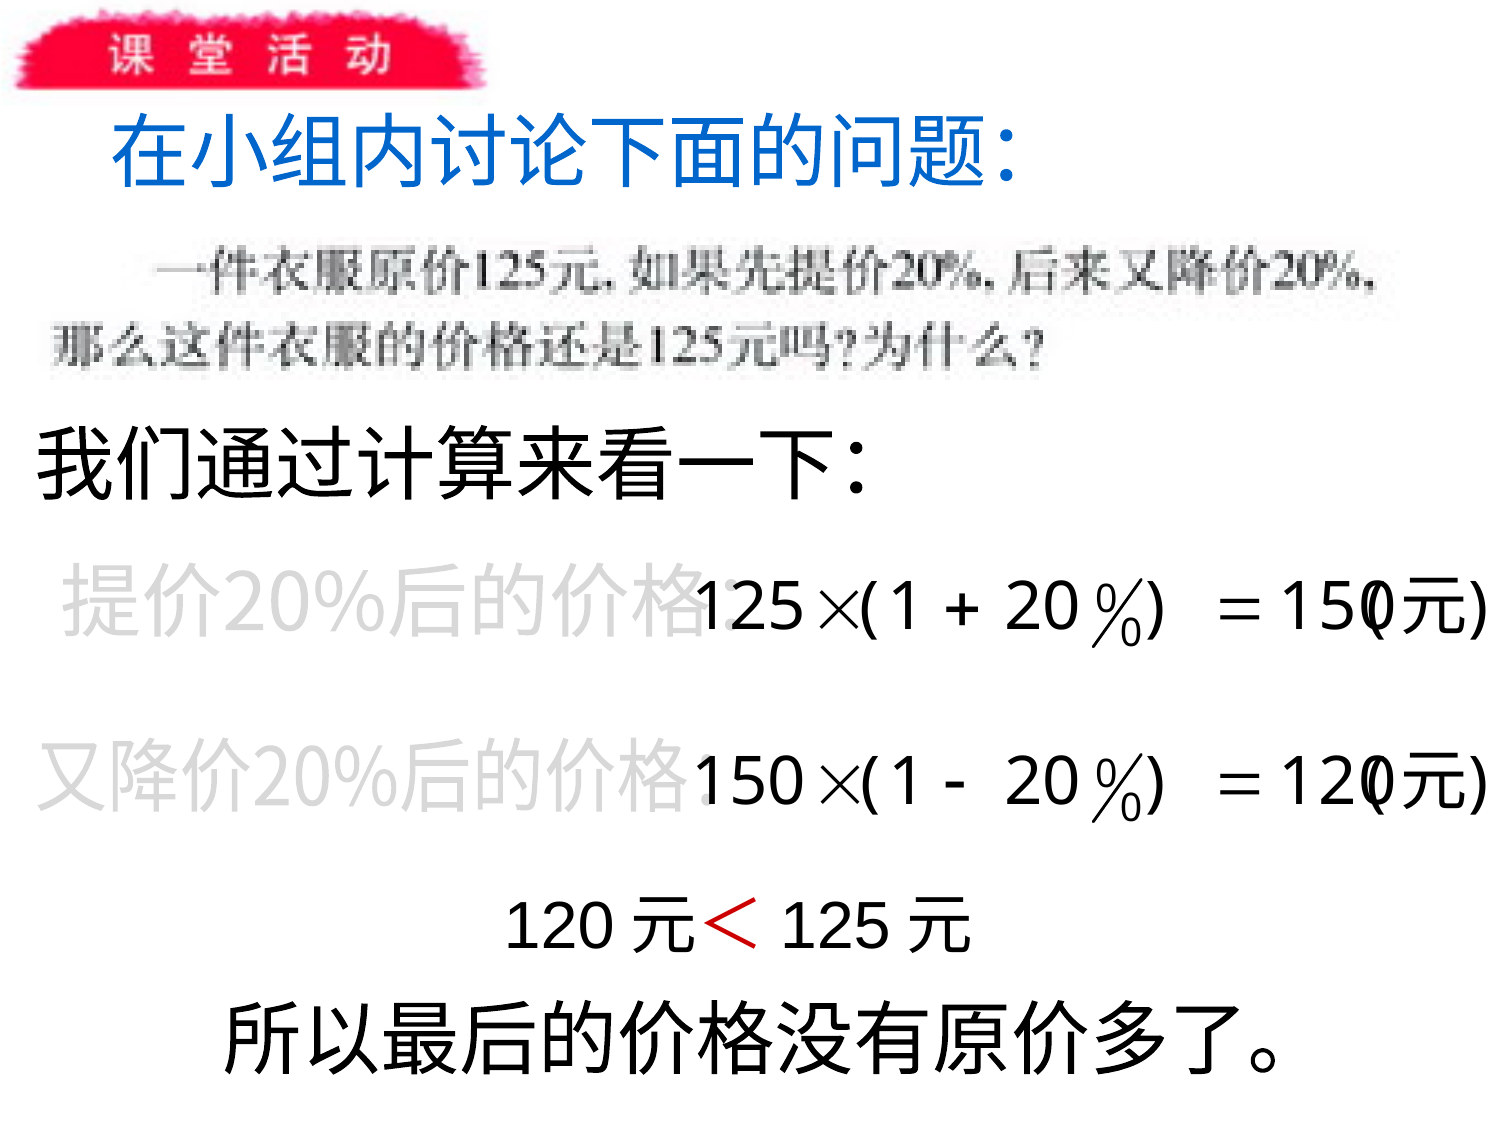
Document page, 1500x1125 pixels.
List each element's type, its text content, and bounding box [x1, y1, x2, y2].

picture [37, 237, 1401, 381]
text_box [687, 737, 1181, 833]
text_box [687, 562, 1181, 658]
text_box 120元＜125元 [488, 874, 989, 970]
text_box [1202, 737, 1500, 828]
picture [0, 0, 501, 107]
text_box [1202, 562, 1500, 653]
